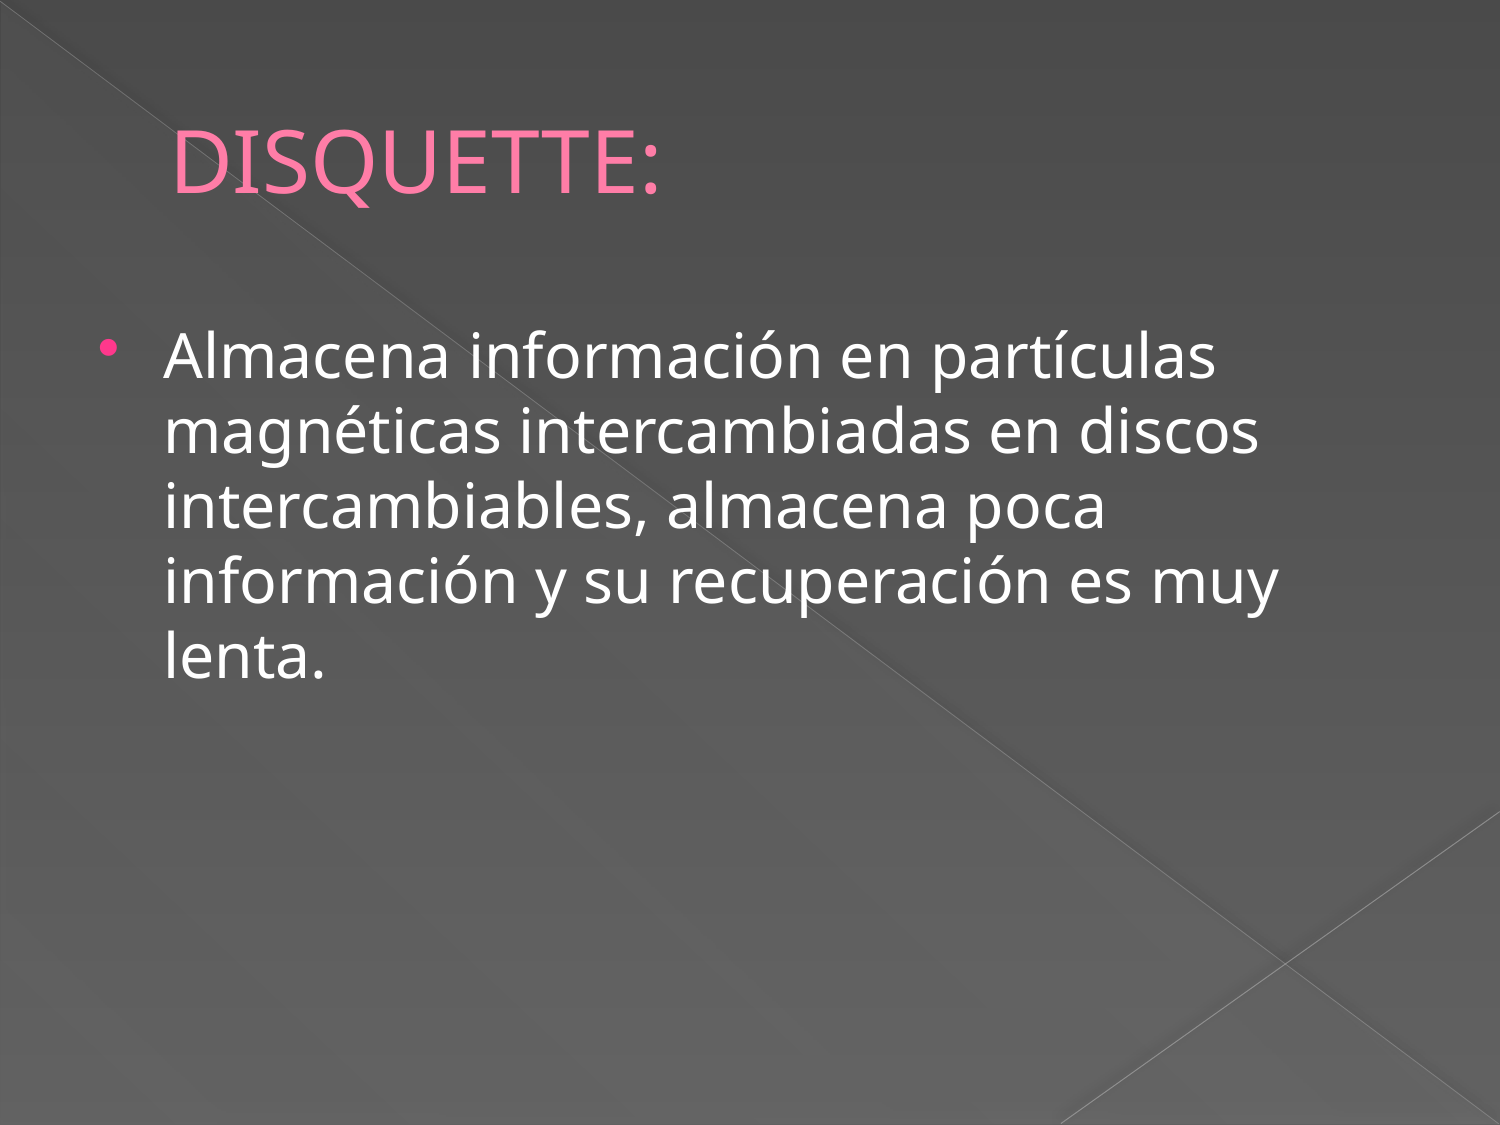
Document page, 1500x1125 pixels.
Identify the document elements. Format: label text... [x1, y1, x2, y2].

title DISQUETTE: [75, 43, 1425, 274]
list Almacena información en partículas magnéticas intercambiadas en discos intercambiables, almacena poca información y su recuperación es muy lenta. [75, 308, 1425, 1059]
